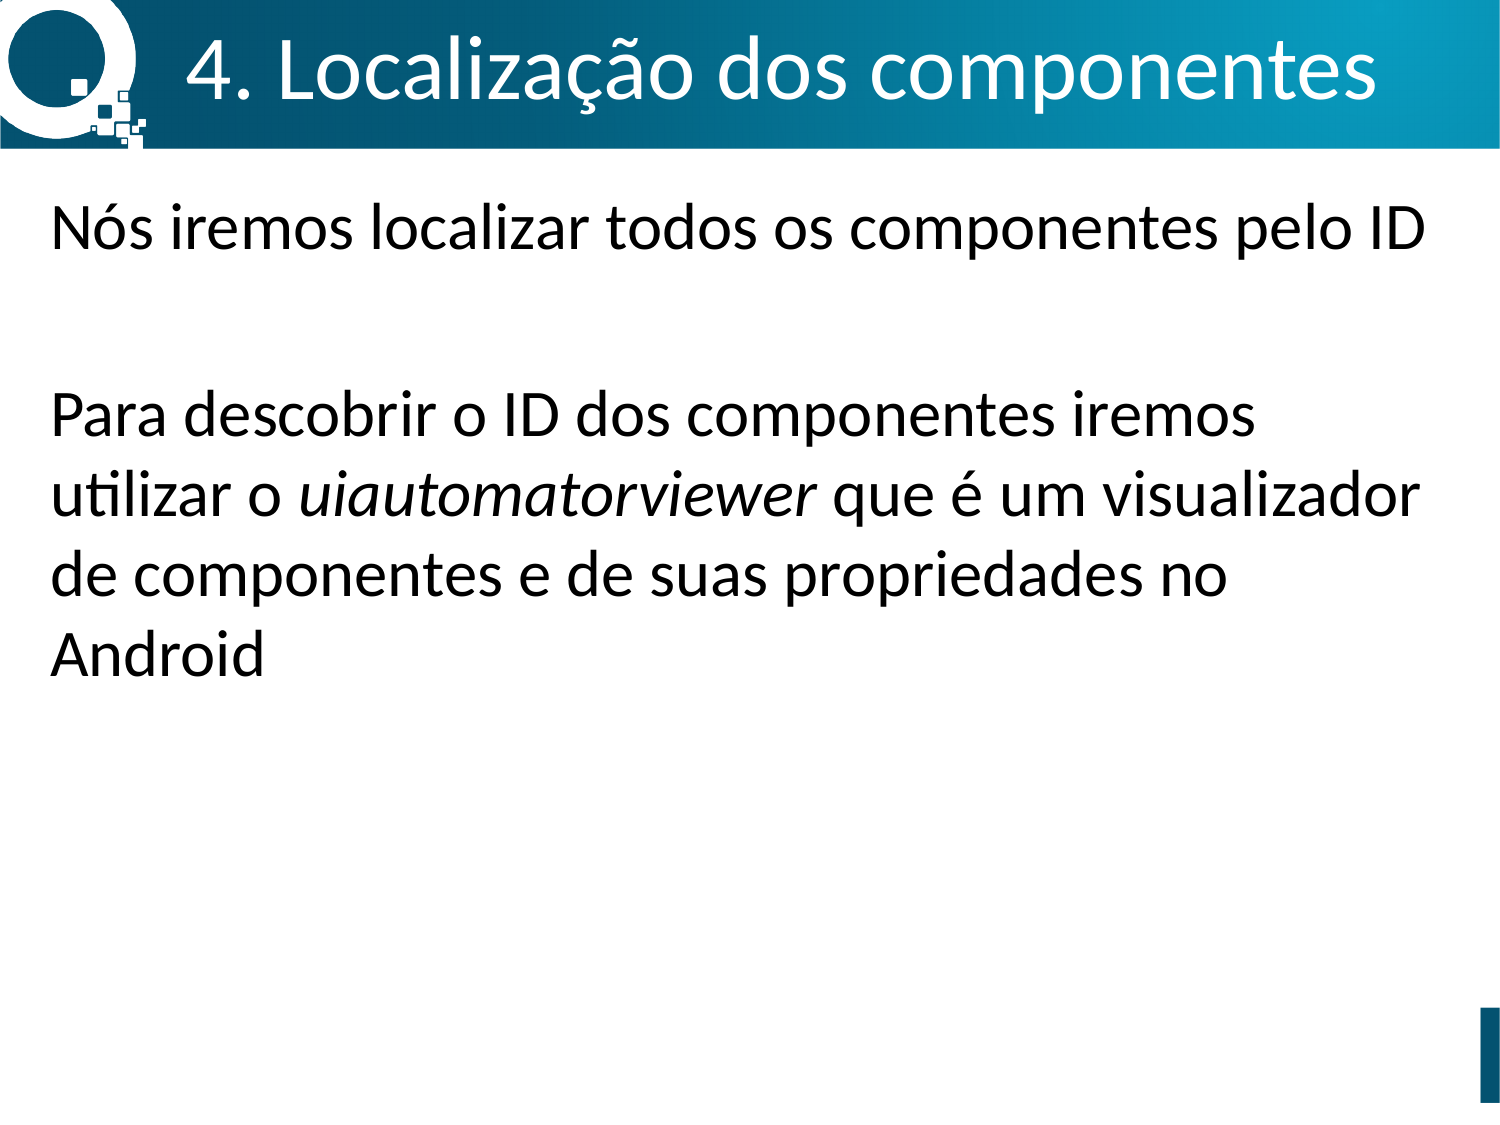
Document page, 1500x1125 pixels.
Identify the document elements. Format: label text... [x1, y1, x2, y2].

picture [0, 0, 135, 138]
picture [117, 124, 142, 149]
text_box Nós iremos localizar todos os componentes pelo ID Para descobrir o ID dos componentes iremos utilizar o uiautomatorviewer que é um visualizador de componentes e de suas propriedades no Android [35, 175, 1465, 1047]
picture [133, 119, 145, 132]
picture [120, 93, 128, 100]
text_box 4. Localização dos componentes [171, 0, 1500, 138]
